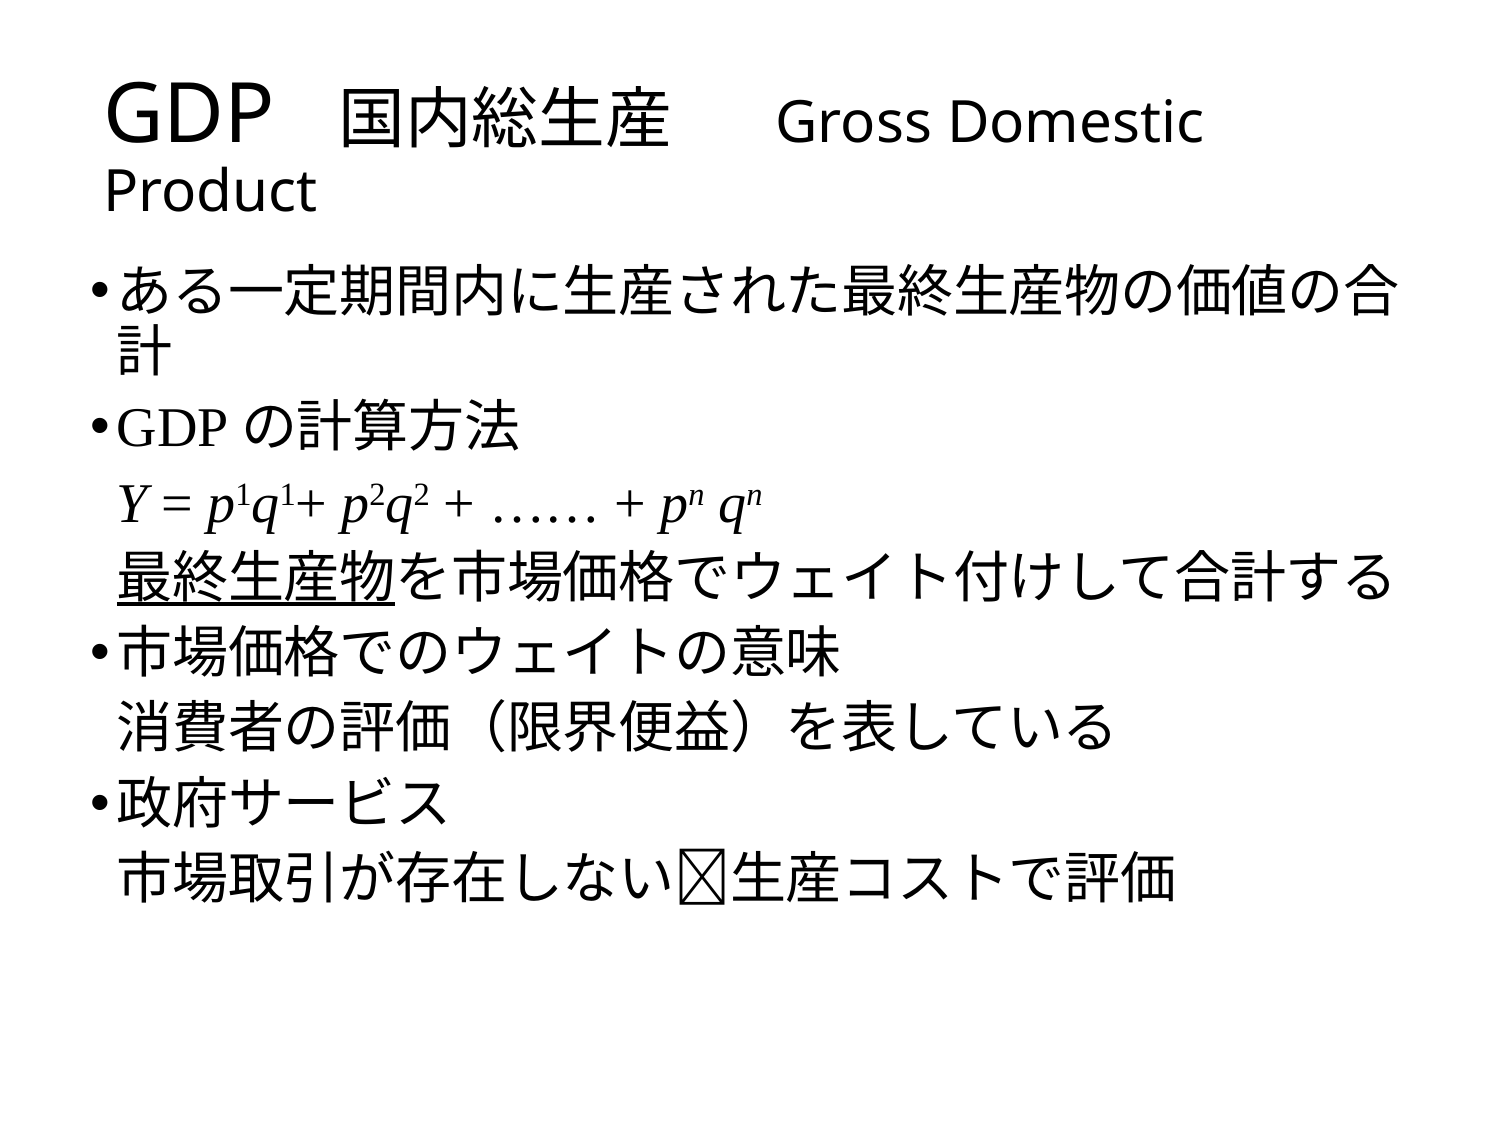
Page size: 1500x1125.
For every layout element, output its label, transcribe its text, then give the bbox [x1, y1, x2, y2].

list ある一定期間内に生産された最終生産物の価値の合計 GDPの計算方法 Y = p1q1+ p2q2 + …… + pn qn 最終生産物を市場価格でウェイト付けして合計する 市場価格でのウェイトの意味 消費者の評価（限界便益）を表している 政府サービス 市場取引が存在しない生産コストで評価 [75, 255, 1425, 1012]
title GDP 国内総生産 Gross Domestic Product [88, 75, 1425, 220]
